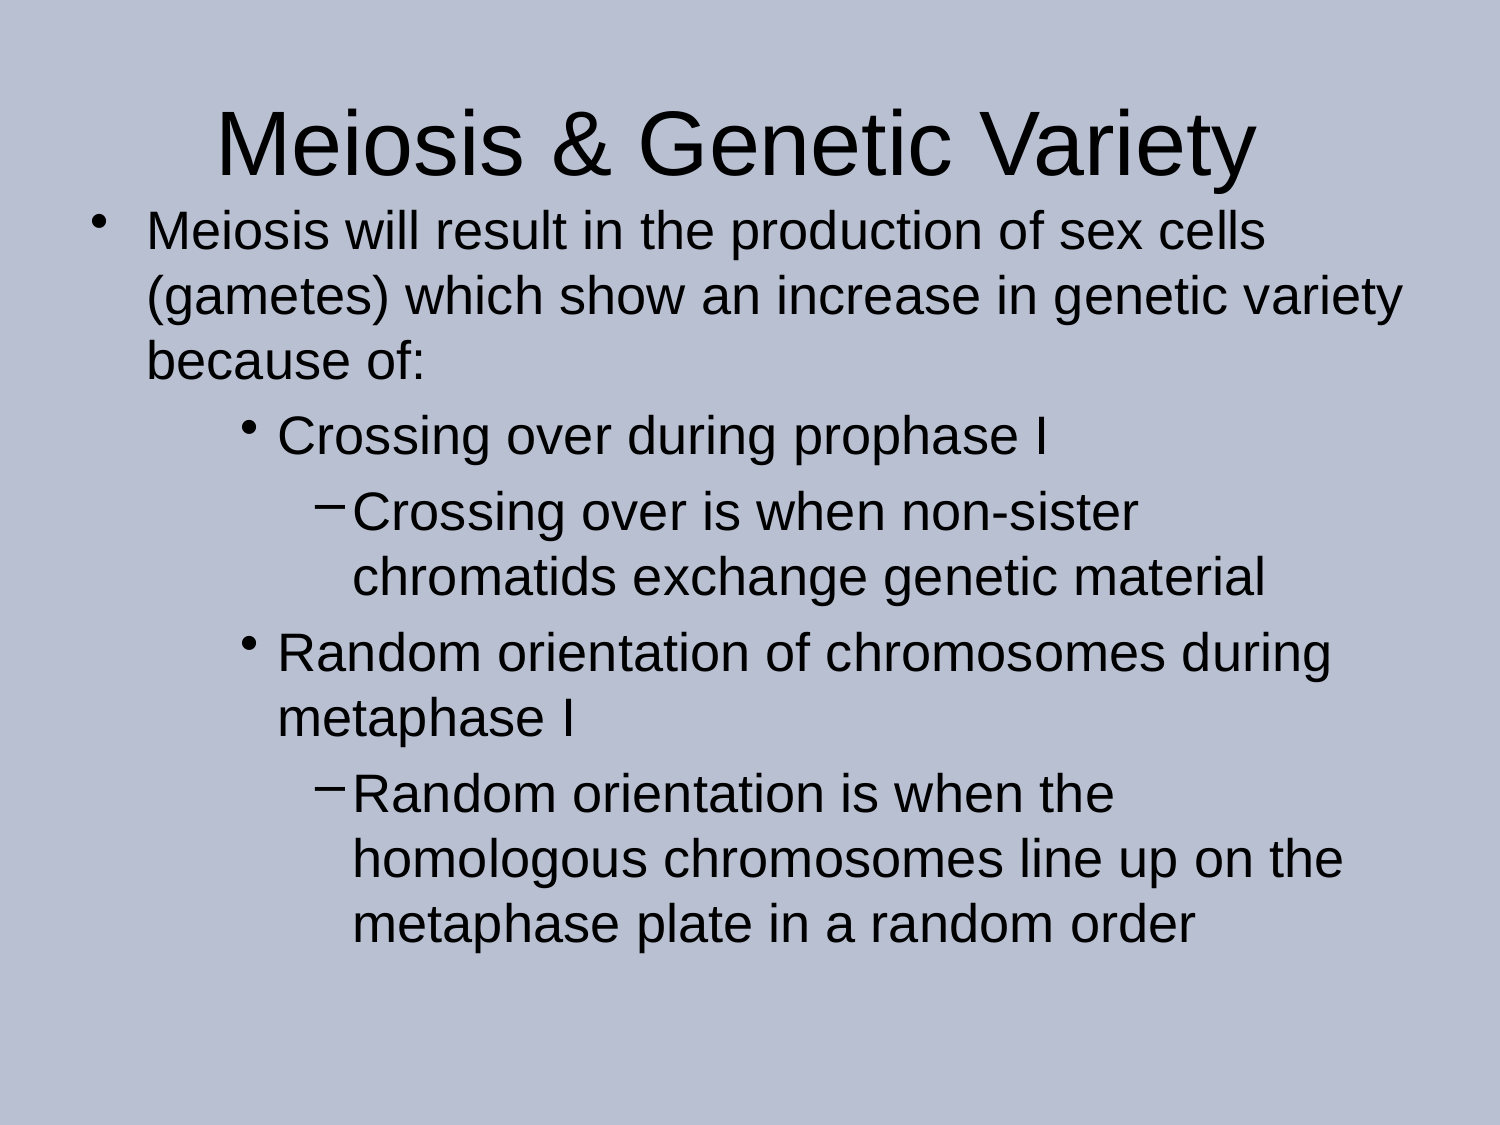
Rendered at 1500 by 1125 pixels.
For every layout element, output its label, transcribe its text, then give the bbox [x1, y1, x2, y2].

title Meiosis & Genetic Variety [75, 45, 1425, 187]
list Meiosis will result in the production of sex cells (gametes) which show an increase in genetic variety because of: Crossing over during prophase I Crossing over is when non-sister chromatids exchange genetic material Random orientation of chromosomes during metaphase I Random orientation is when the homologous chromosomes line up on the metaphase plate in a random order [75, 187, 1425, 1063]
